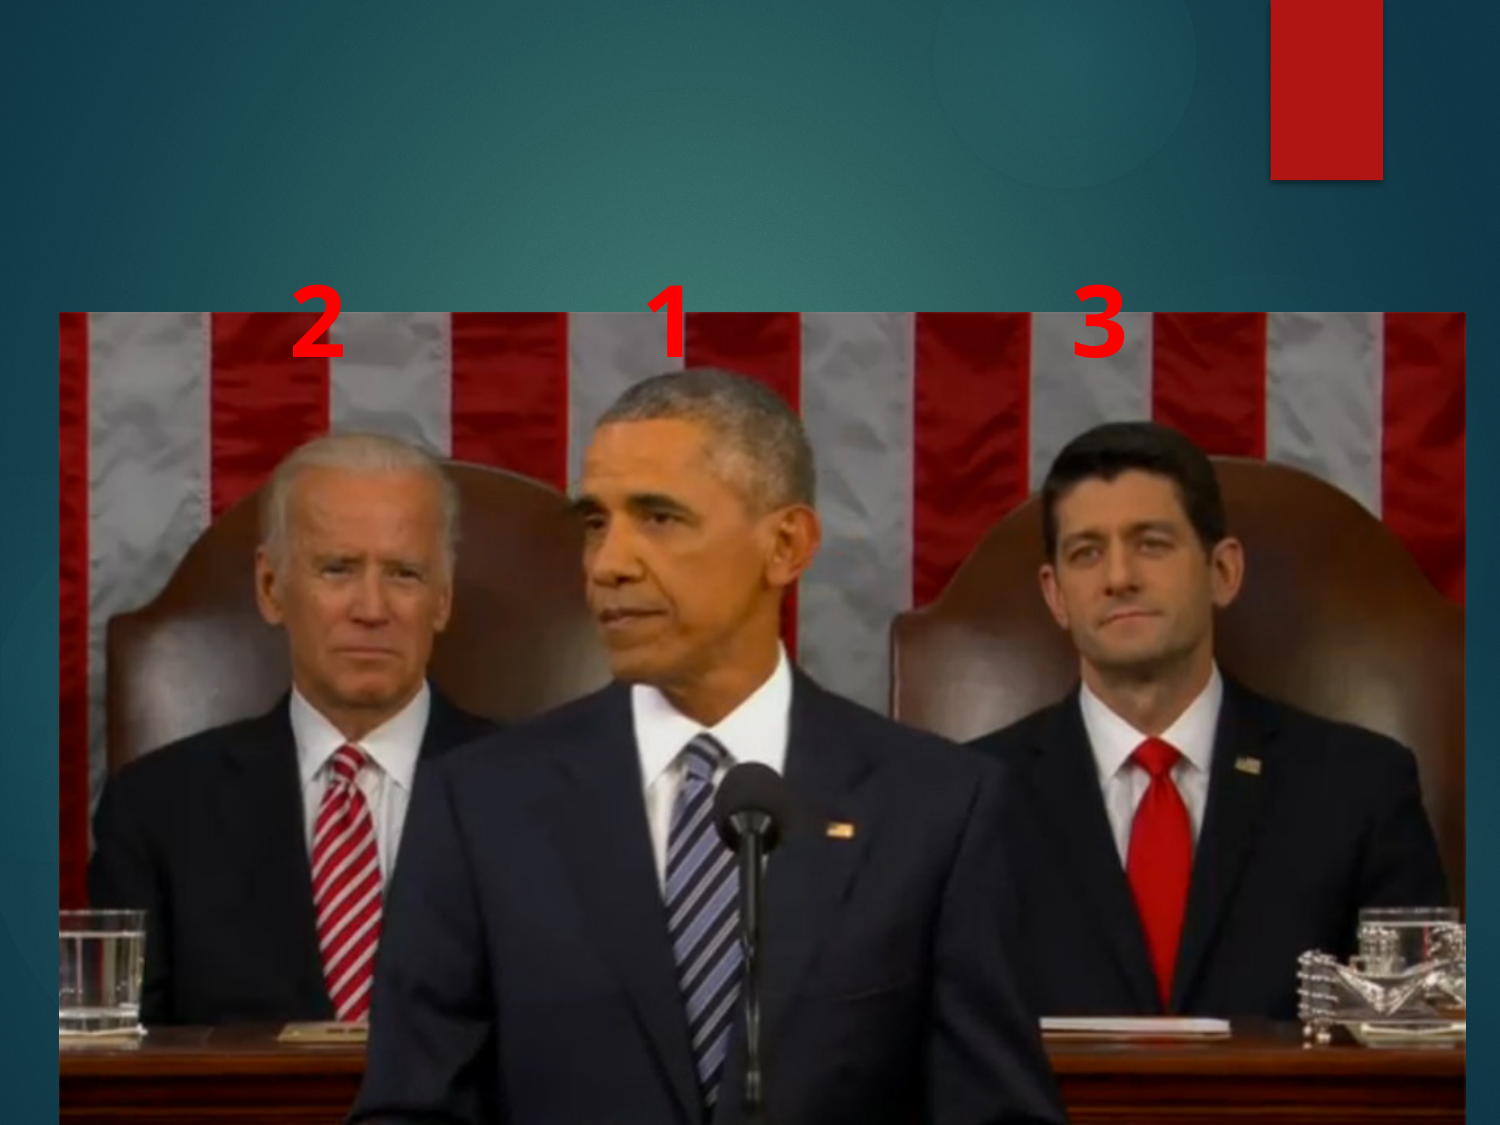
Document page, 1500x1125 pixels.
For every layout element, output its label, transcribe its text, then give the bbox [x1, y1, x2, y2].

picture [59, 312, 1466, 1125]
text_box 2 1 3 [274, 249, 1314, 312]
